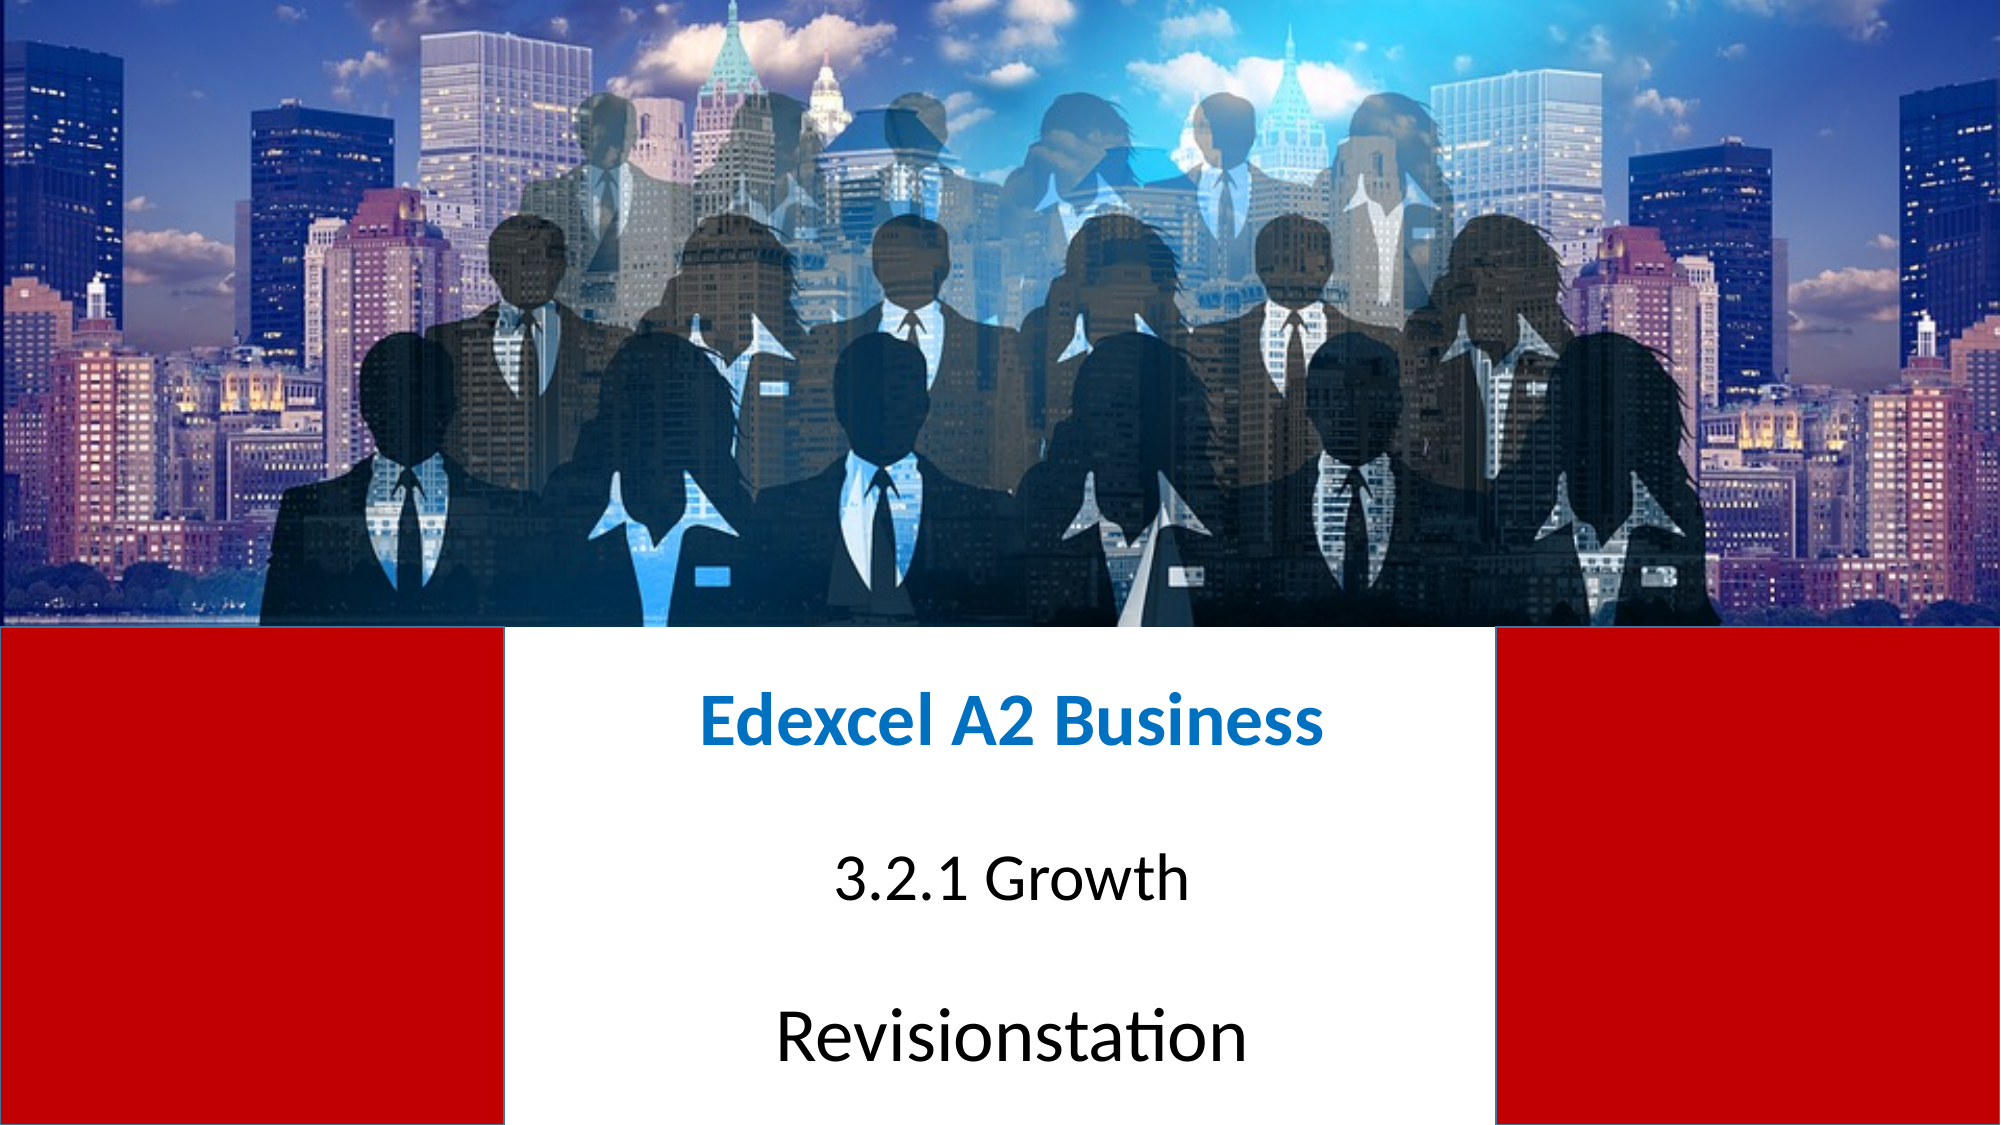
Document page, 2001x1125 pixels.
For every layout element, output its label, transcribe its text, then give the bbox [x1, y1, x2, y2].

text_box [1495, 628, 2000, 1125]
subtitle Edexcel A2 Business 3.2.1 Growth Revisionstation [505, 673, 1495, 1090]
text_box [0, 628, 505, 1125]
picture [0, 0, 2000, 628]
